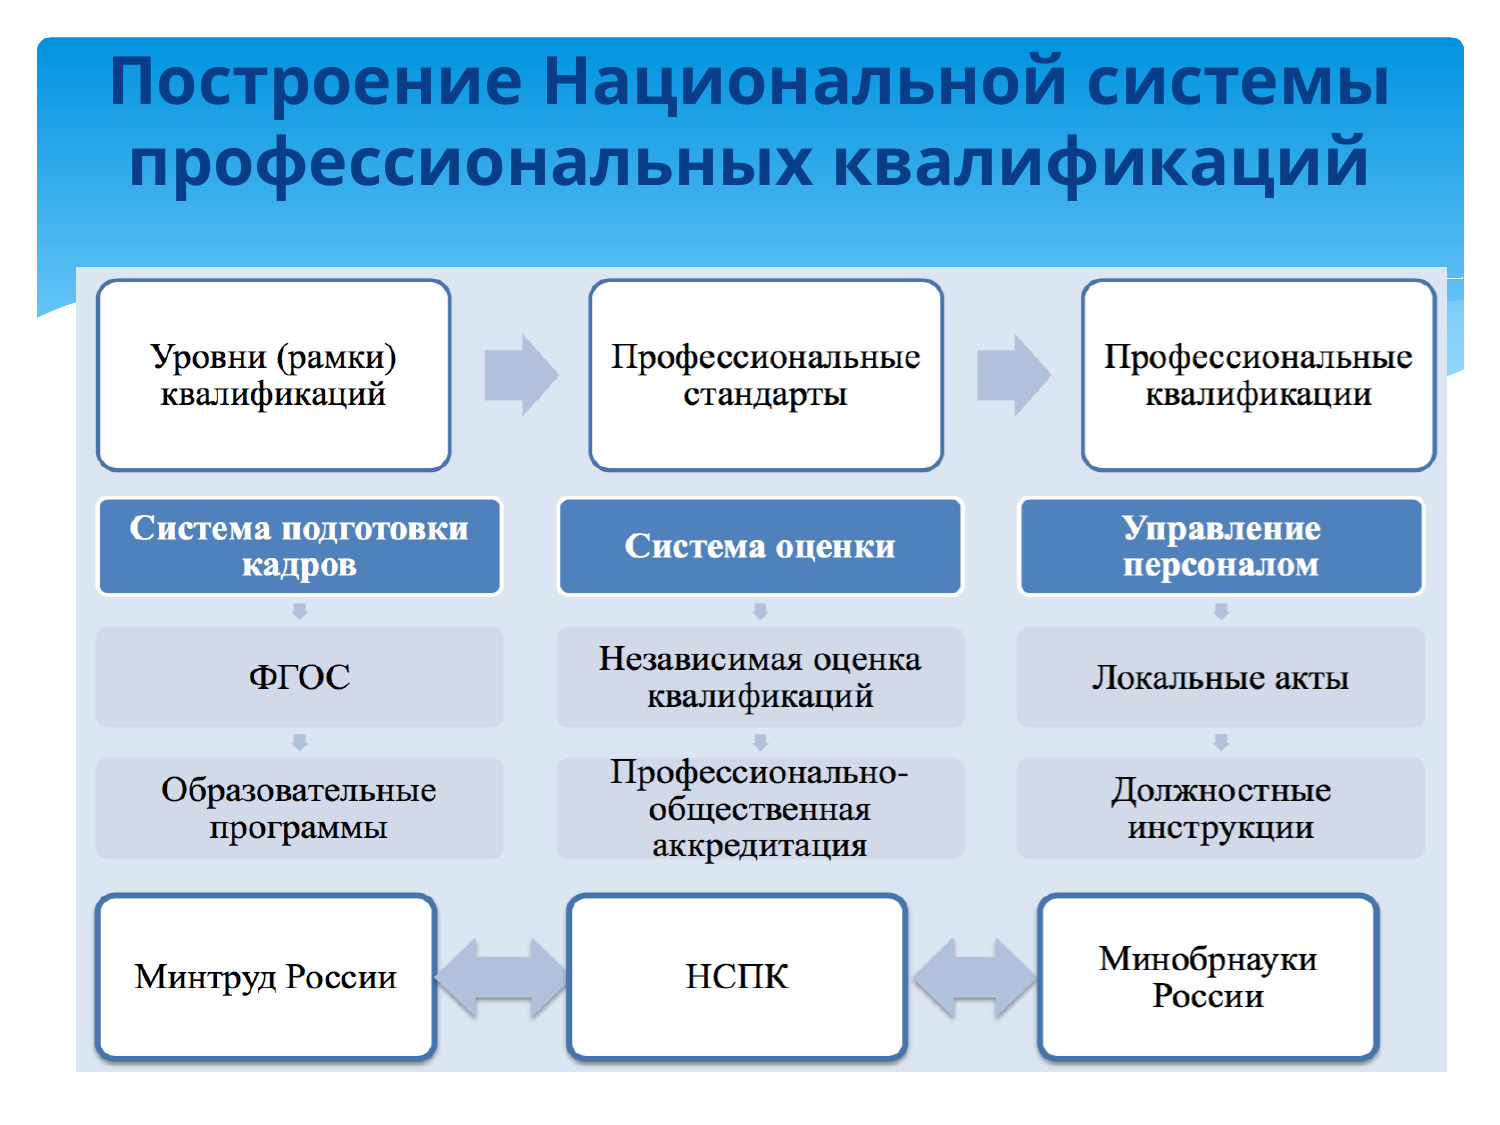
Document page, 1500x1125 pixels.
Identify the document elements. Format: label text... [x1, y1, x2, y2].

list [76, 266, 1448, 1072]
title Построение Национальной системы профессиональных квалификаций [75, 55, 1425, 261]
